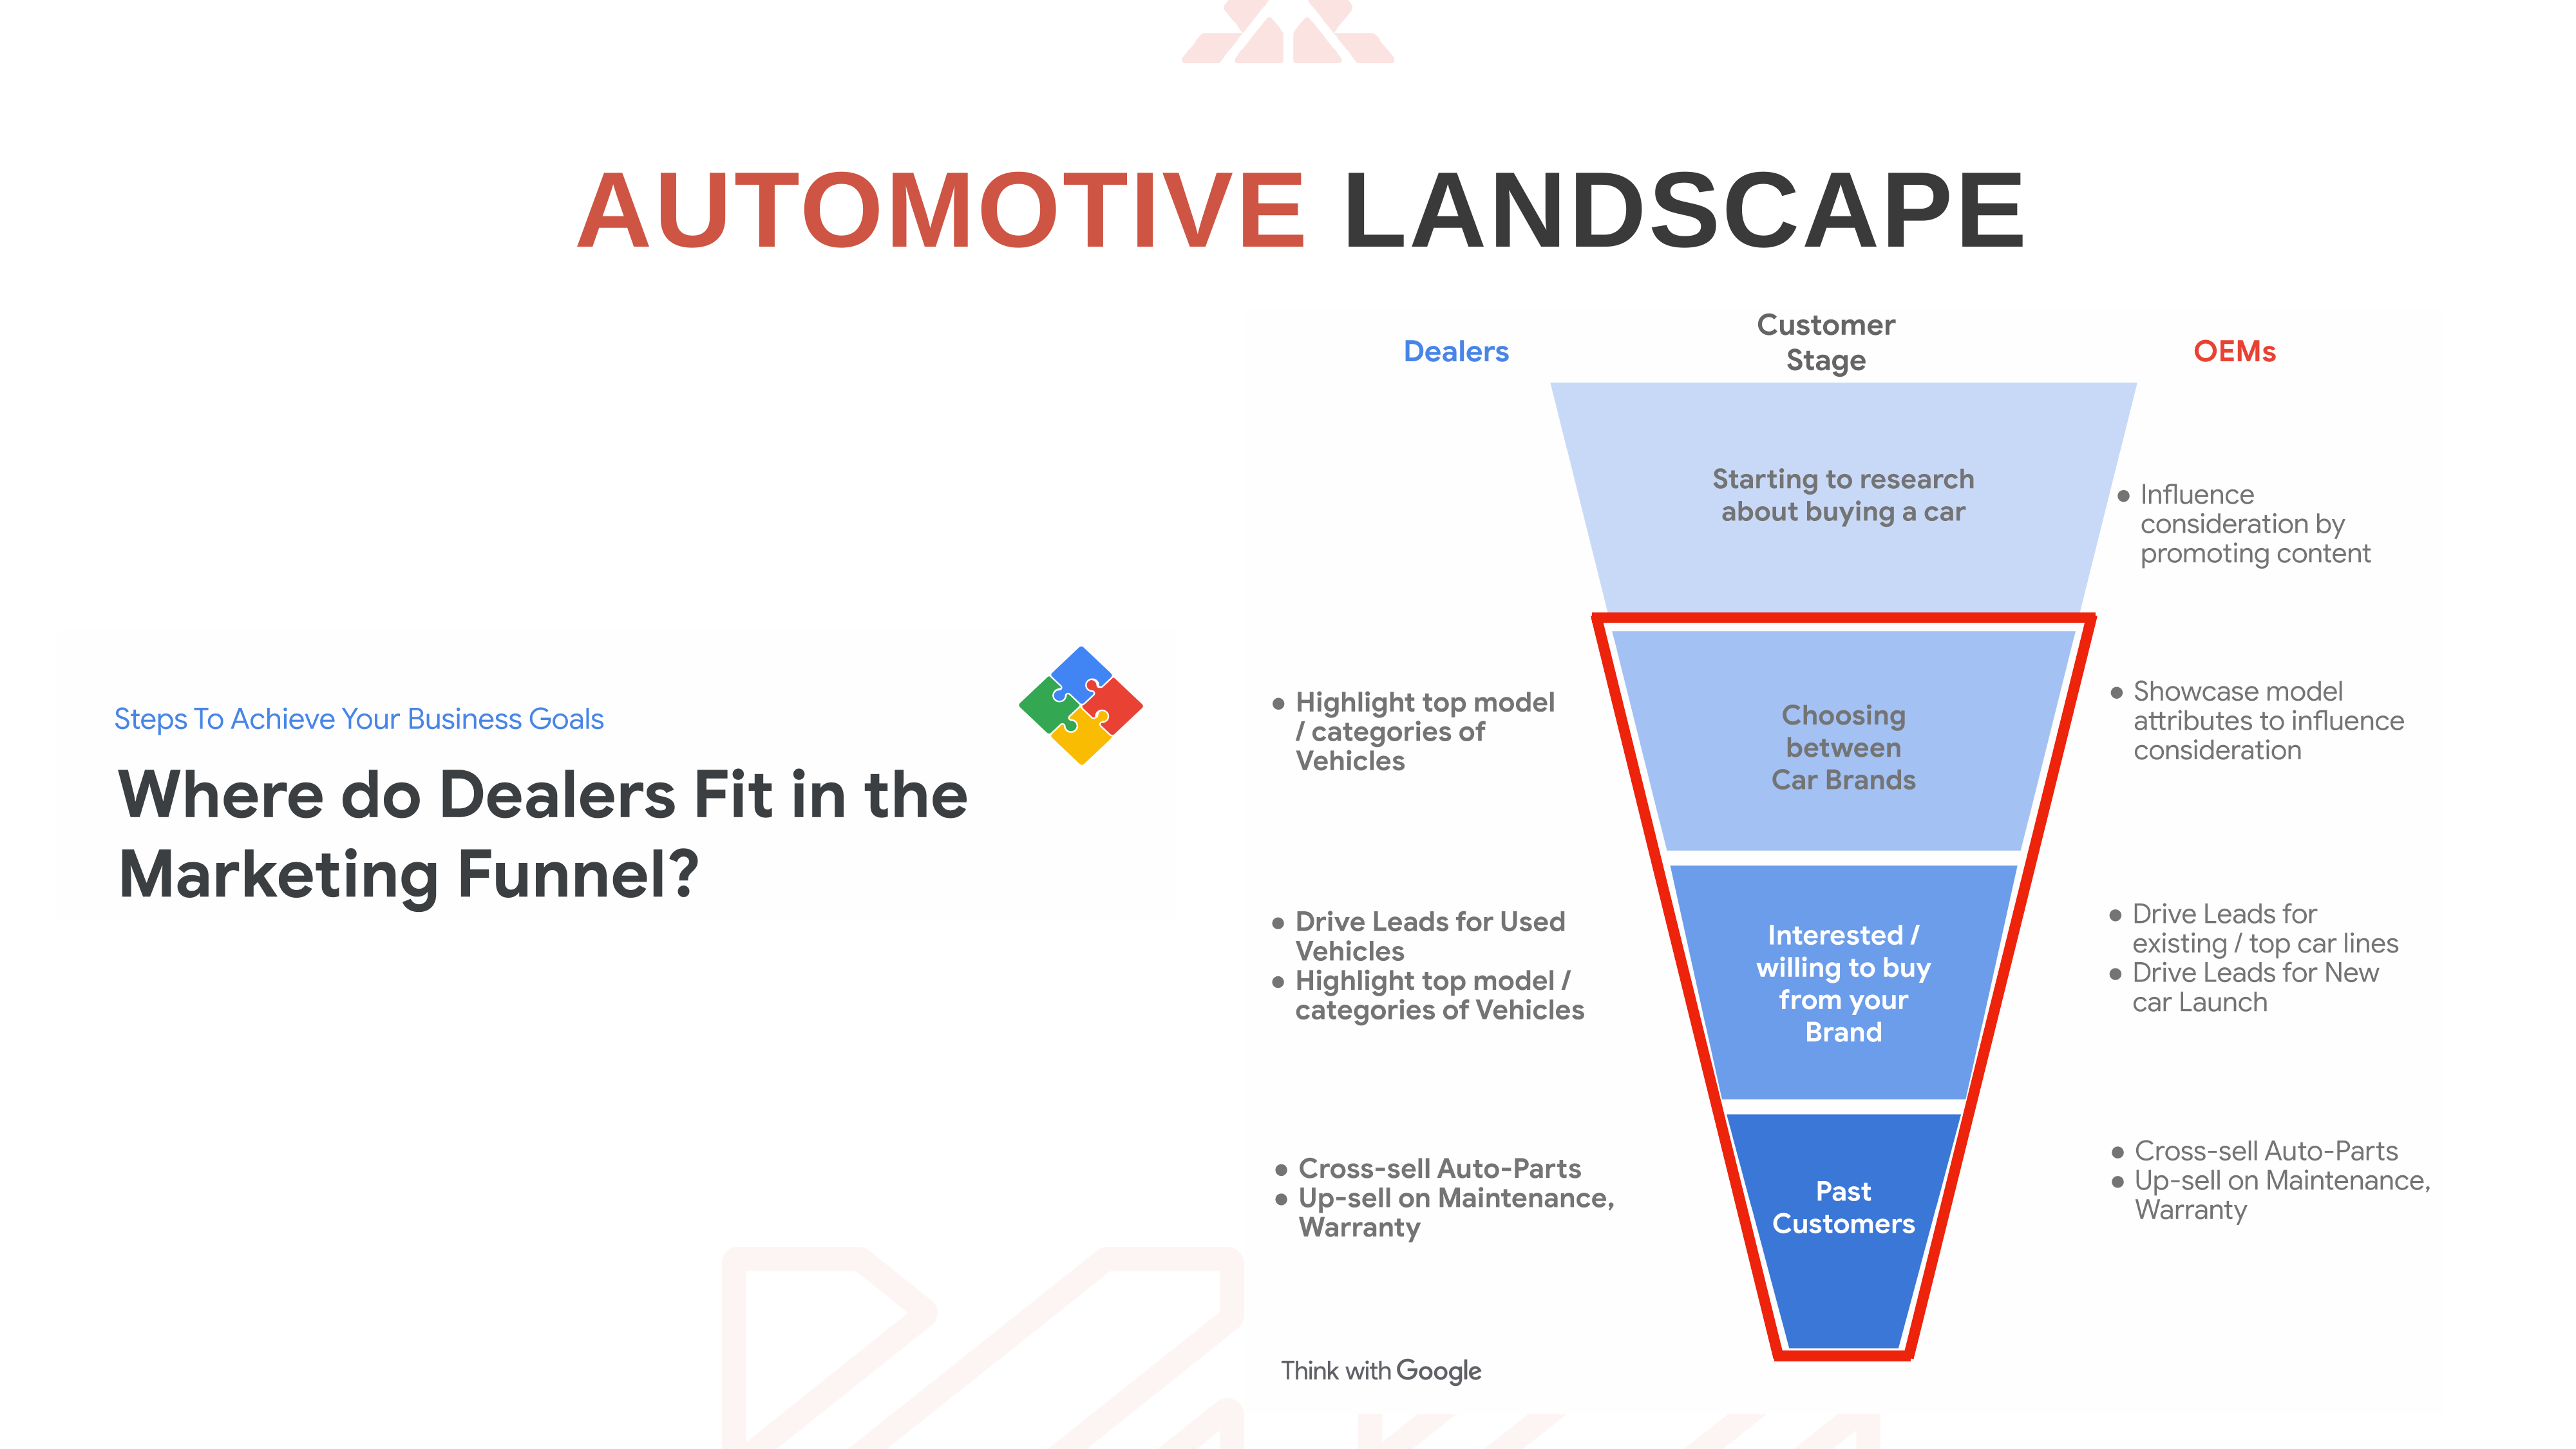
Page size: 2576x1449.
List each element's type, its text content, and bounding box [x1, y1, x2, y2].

picture [56, 630, 1177, 920]
text_box Automotive Landscape [569, 134, 2034, 274]
picture [1182, 0, 1394, 64]
picture [722, 308, 2443, 1449]
